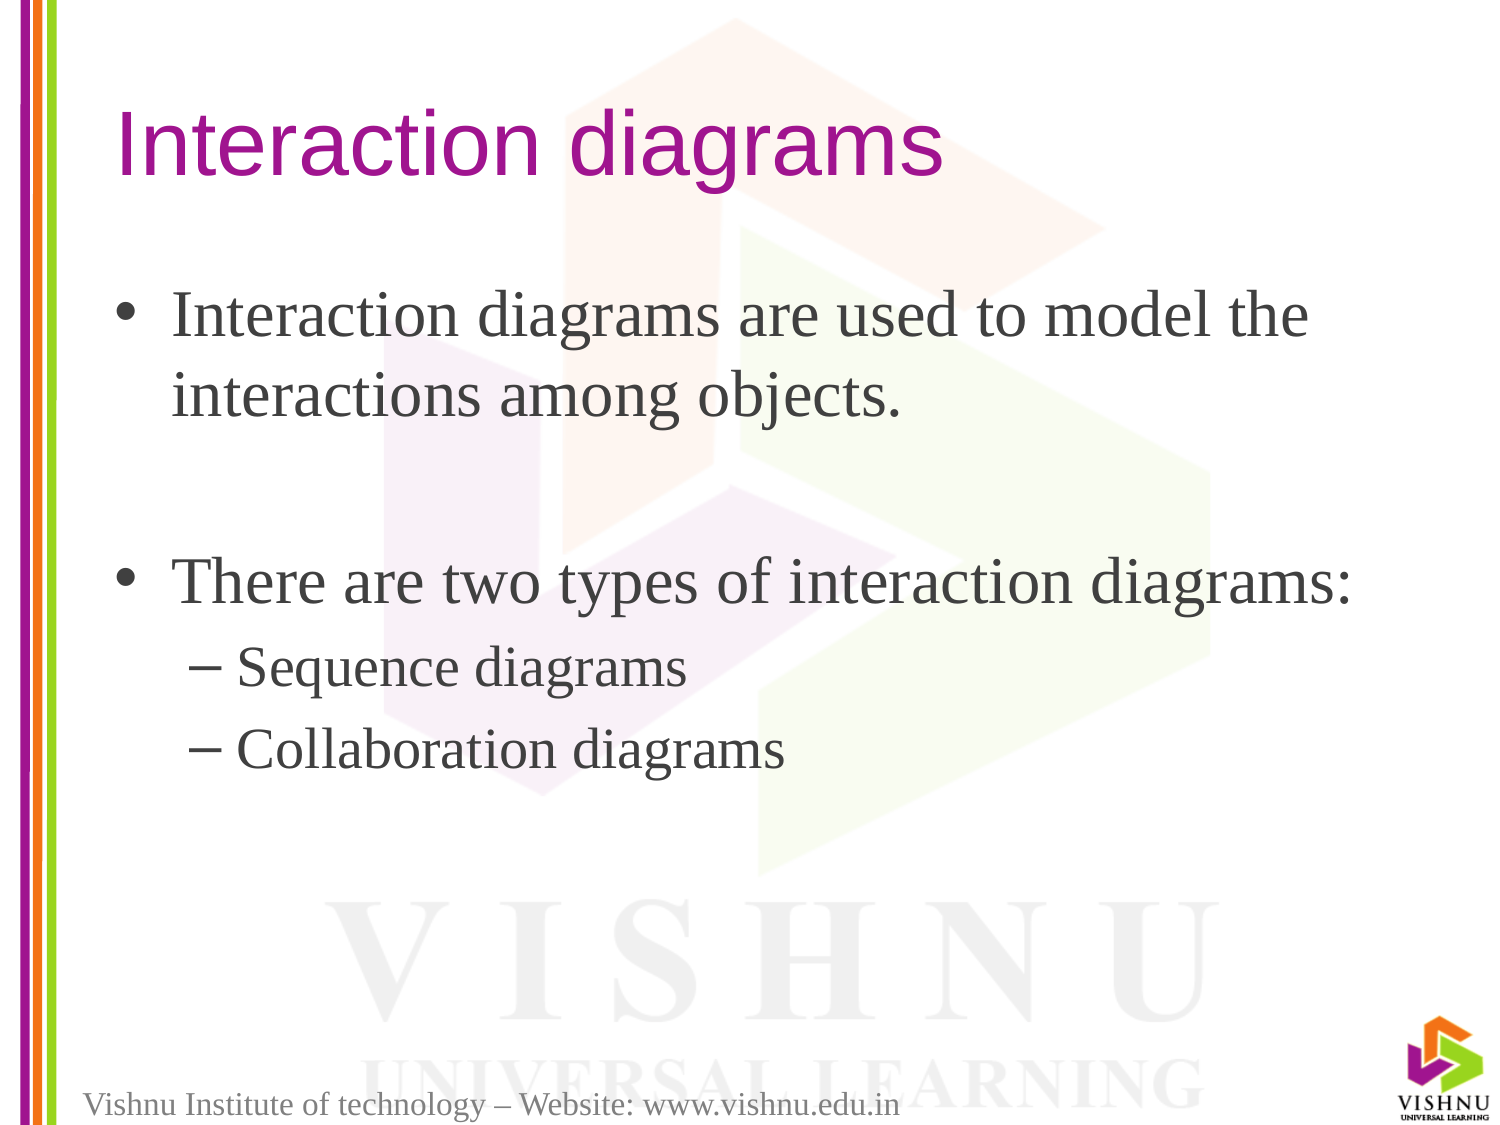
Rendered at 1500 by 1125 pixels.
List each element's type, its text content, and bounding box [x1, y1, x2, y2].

picture [1387, 1012, 1500, 1125]
list Interaction diagrams are used to model the interactions among objects. There are two types of interaction diagrams: Sequence diagrams Collaboration diagrams [99, 262, 1425, 1005]
title Interaction diagrams [99, 45, 1425, 233]
